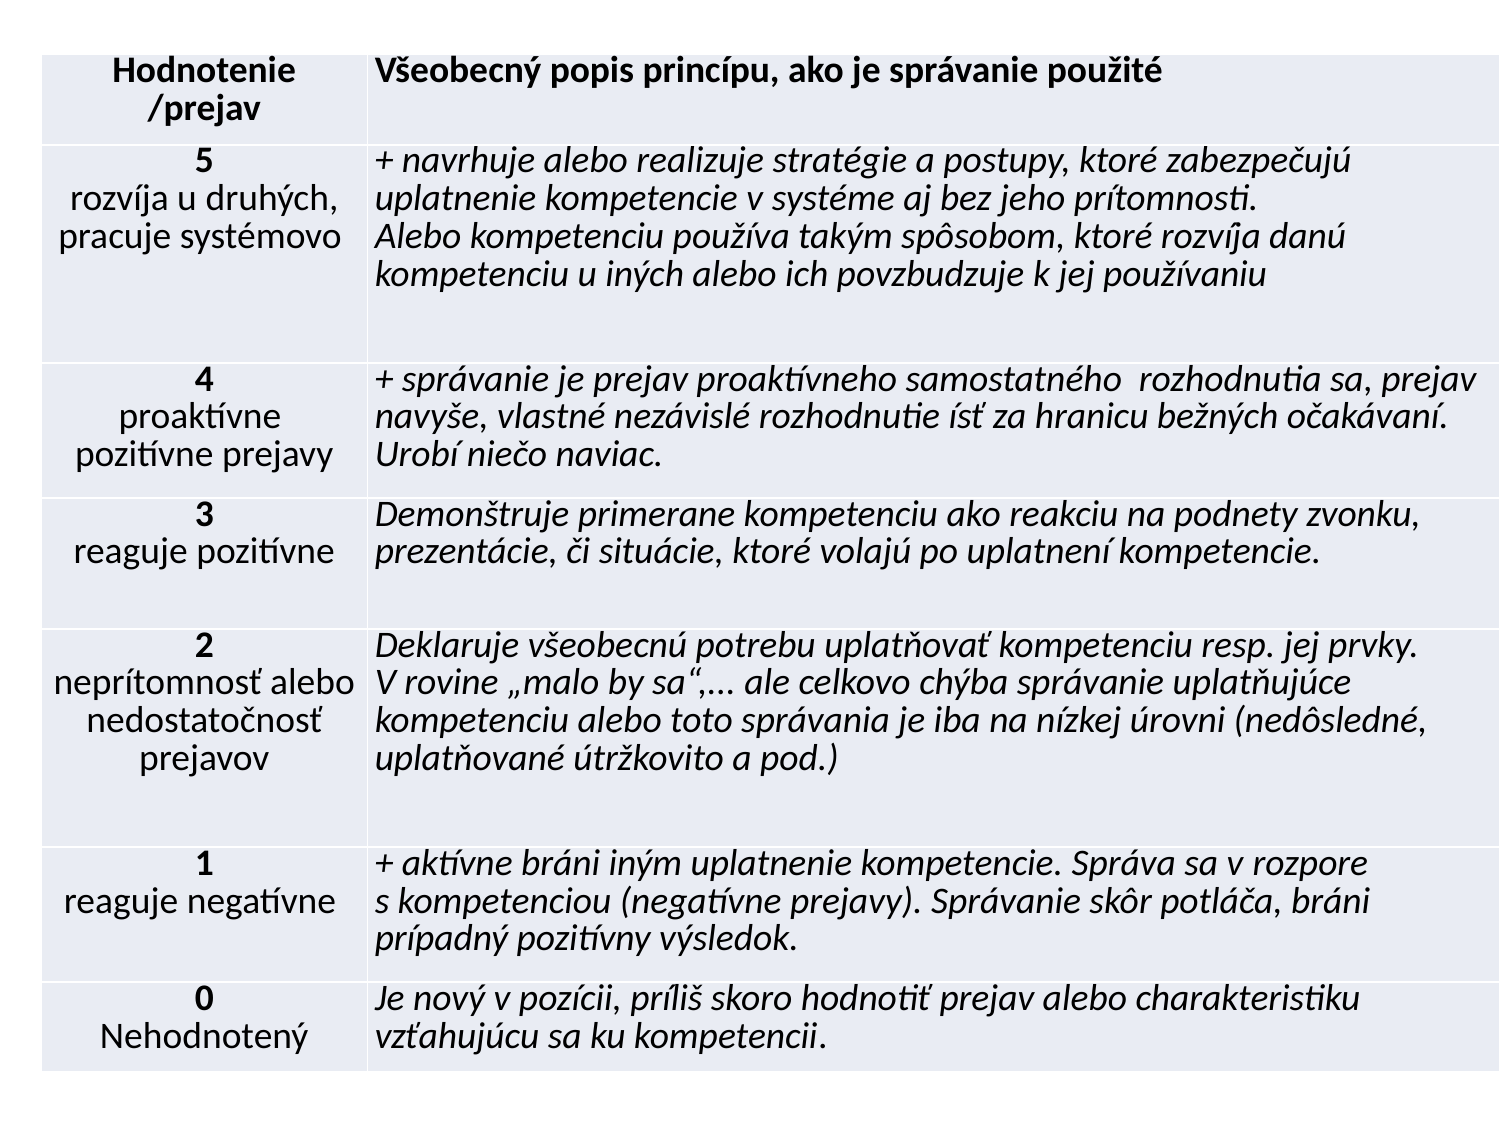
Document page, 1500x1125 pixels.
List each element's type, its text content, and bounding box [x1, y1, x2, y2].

table_cell Je nový v pozícii, príliš skoro hodnotiť prejav alebo charakteristiku vzťahujúcu sa ku kompetencii. [368, 983, 1499, 1071]
table_header Hodnotenie /prejav [42, 55, 367, 144]
table_cell 0 Nehodnotený [42, 983, 367, 1071]
table_cell 5 rozvíja u druhých, pracuje systémovo [42, 146, 367, 362]
table_cell + navrhuje alebo realizuje stratégie a postupy, ktoré zabezpečujú uplatnenie kompetencie v systéme aj bez jeho prítomnosti. Alebo kompetenciu používa takým spôsobom, ktoré rozvíja danú kompetenciu u iných alebo ich povzbudzuje k jej používaniu [368, 146, 1499, 362]
table_cell 1 reaguje negatívne [42, 848, 367, 981]
table_cell Demonštruje primerane kompetenciu ako reakciu na podnety zvonku, prezentácie, či situácie, ktoré volajú po uplatnení kompetencie. [368, 499, 1499, 628]
table_cell 4 proaktívne pozitívne prejavy [42, 364, 367, 497]
table_cell Deklaruje všeobecnú potrebu uplatňovať kompetenciu resp. jej prvky. V rovine „malo by sa“,... ale celkovo chýba správanie uplatňujúce kompetenciu alebo toto správania je iba na nízkej úrovni (nedôsledné, uplatňované útržkovito a pod.) [368, 630, 1499, 846]
table_cell + správanie je prejav proaktívneho samostatného rozhodnutia sa, prejav navyše, vlastné nezávislé rozhodnutie ísť za hranicu bežných očakávaní. Urobí niečo naviac. [368, 364, 1499, 497]
table_cell 3 reaguje pozitívne [42, 499, 367, 628]
table_cell + aktívne bráni iným uplatnenie kompetencie. Správa sa v rozpore s kompetenciou (negatívne prejavy). Správanie skôr potláča, bráni prípadný pozitívny výsledok. [368, 848, 1499, 981]
table_cell 2 neprítomnosť alebo nedostatočnosť prejavov [42, 630, 367, 846]
table_header Všeobecný popis princípu, ako je správanie použité [368, 55, 1499, 144]
